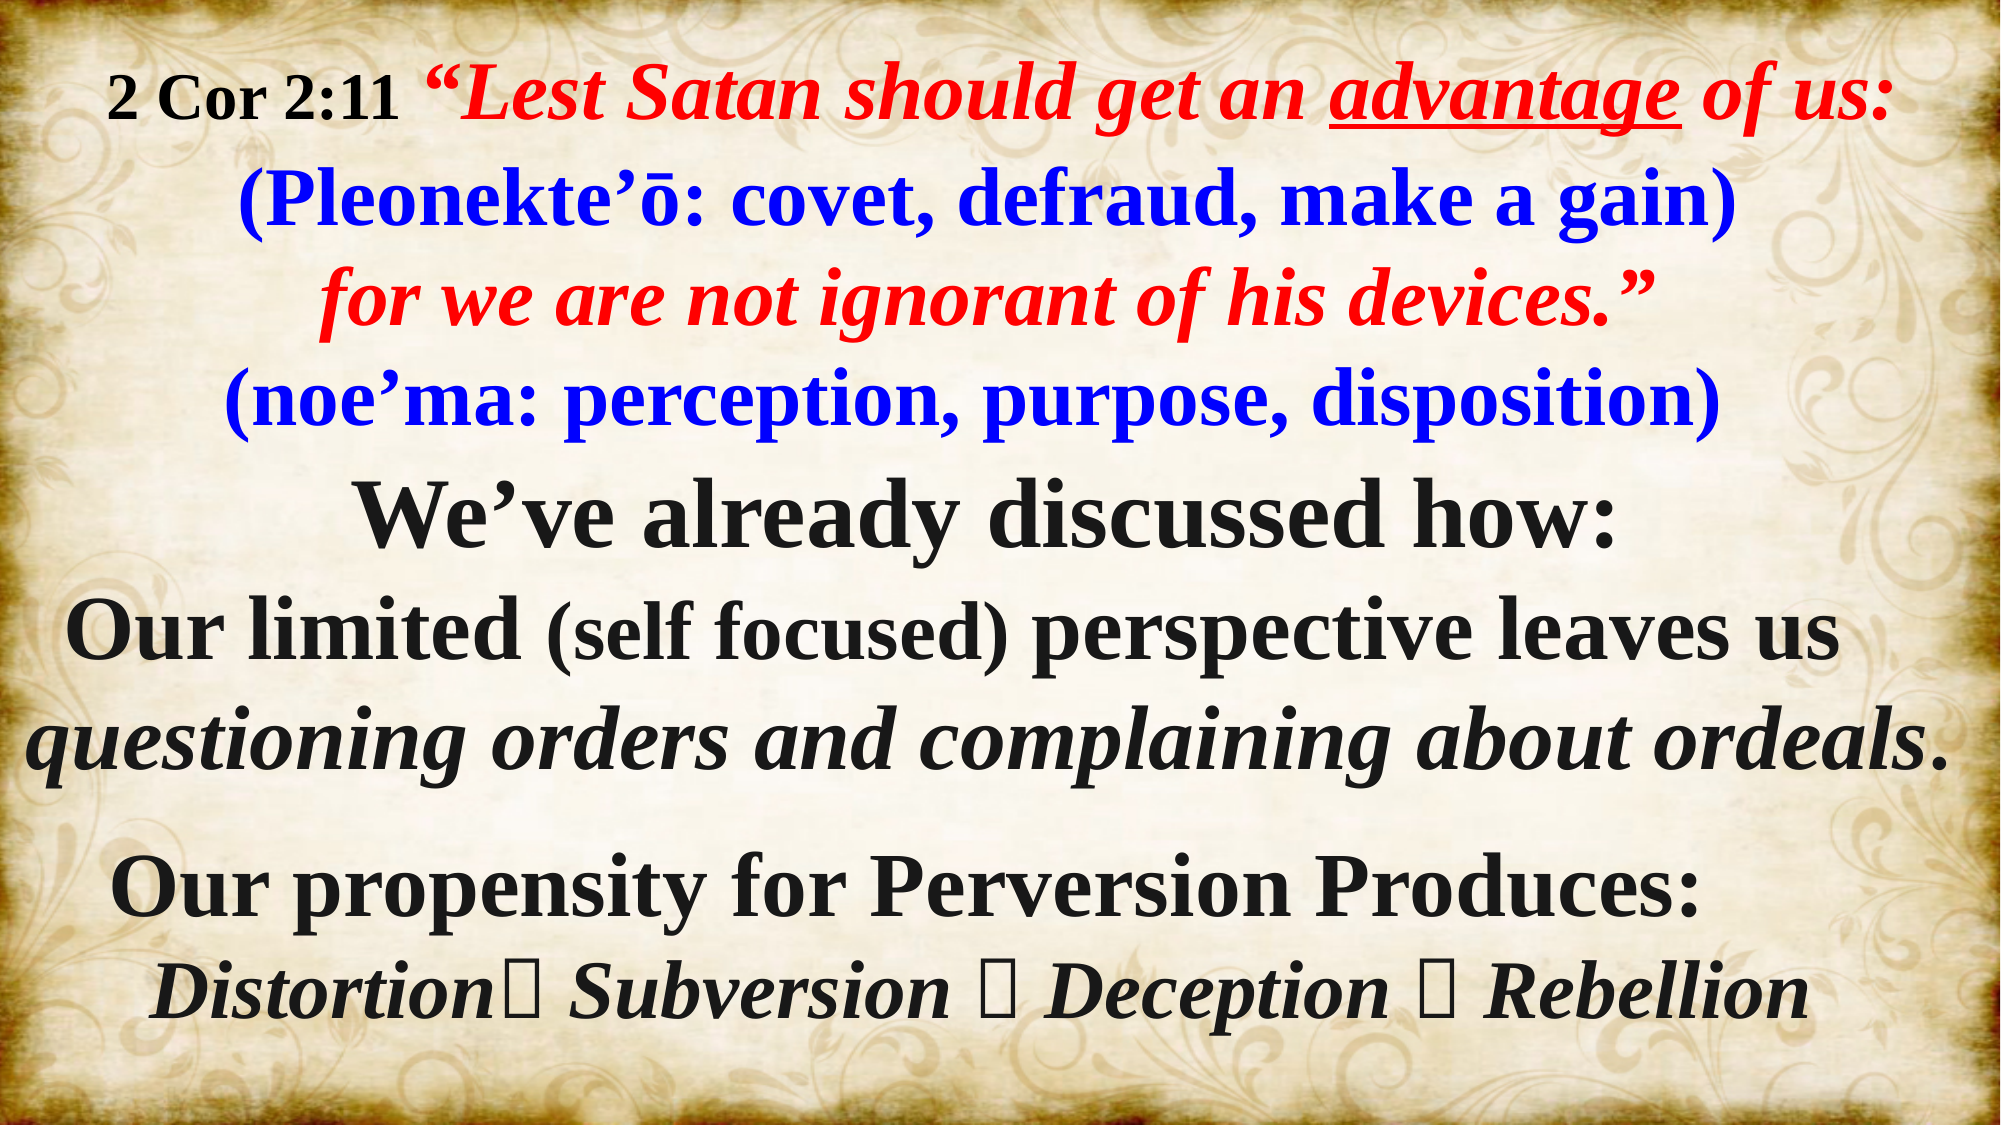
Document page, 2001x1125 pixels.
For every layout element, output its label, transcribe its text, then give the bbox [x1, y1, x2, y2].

text_box 2 Cor 2:11 “Lest Satan should get an advantage of us: (Pleonekte’ō: covet, defraud, make a gain) for we are not ignorant of his devices.” (noe’ma: perception, purpose, disposition) [23, 0, 1975, 450]
picture [0, 0, 2001, 1125]
text_box We’ve already discussed how: Our limited (self focused) perspective leaves us questioning orders and complaining about ordeals. Our propensity for Perversion Produces: Distortion Subversion  Deception  Rebellion [10, 440, 1988, 1043]
